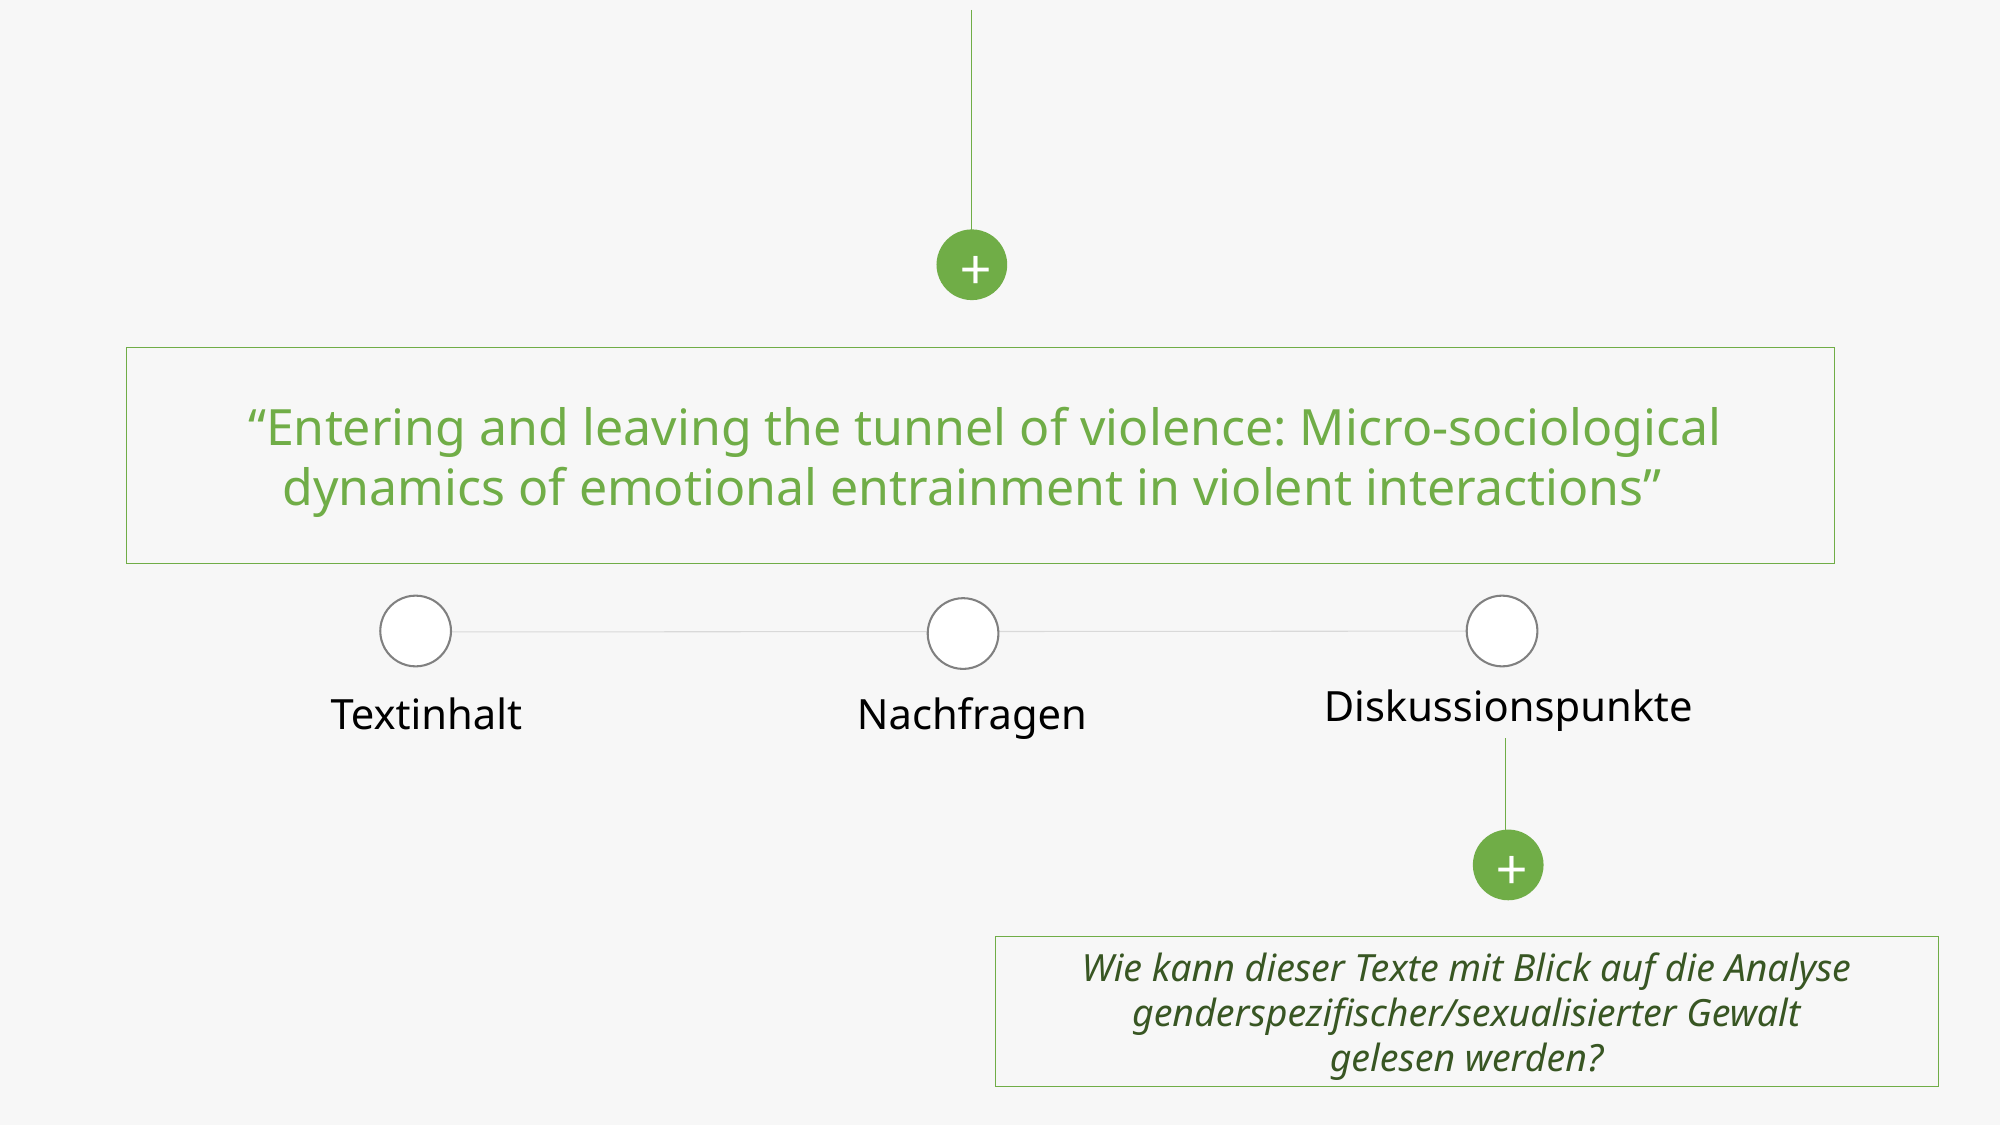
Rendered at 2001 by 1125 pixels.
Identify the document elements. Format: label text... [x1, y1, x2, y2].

text_box [1465, 594, 1539, 668]
text_box Wie kann dieser Texte mit Blick auf die Analyse genderspezifischer/sexualisierter Gewalt gelesen werden? [995, 936, 1939, 1087]
text_box + [1471, 828, 1545, 902]
text_box Textinhalt [200, 680, 653, 745]
text_box [926, 633, 1000, 670]
text_box [379, 594, 453, 668]
text_box Diskussionspunkte [1309, 672, 1708, 738]
text_box [926, 597, 1000, 631]
text_box “Entering and leaving the tunnel of violence: Micro-sociological dynamics of emotional entrainment in violent interactions” [126, 347, 1835, 564]
text_box Nachfragen [706, 680, 1238, 845]
text_box + [935, 228, 1009, 302]
